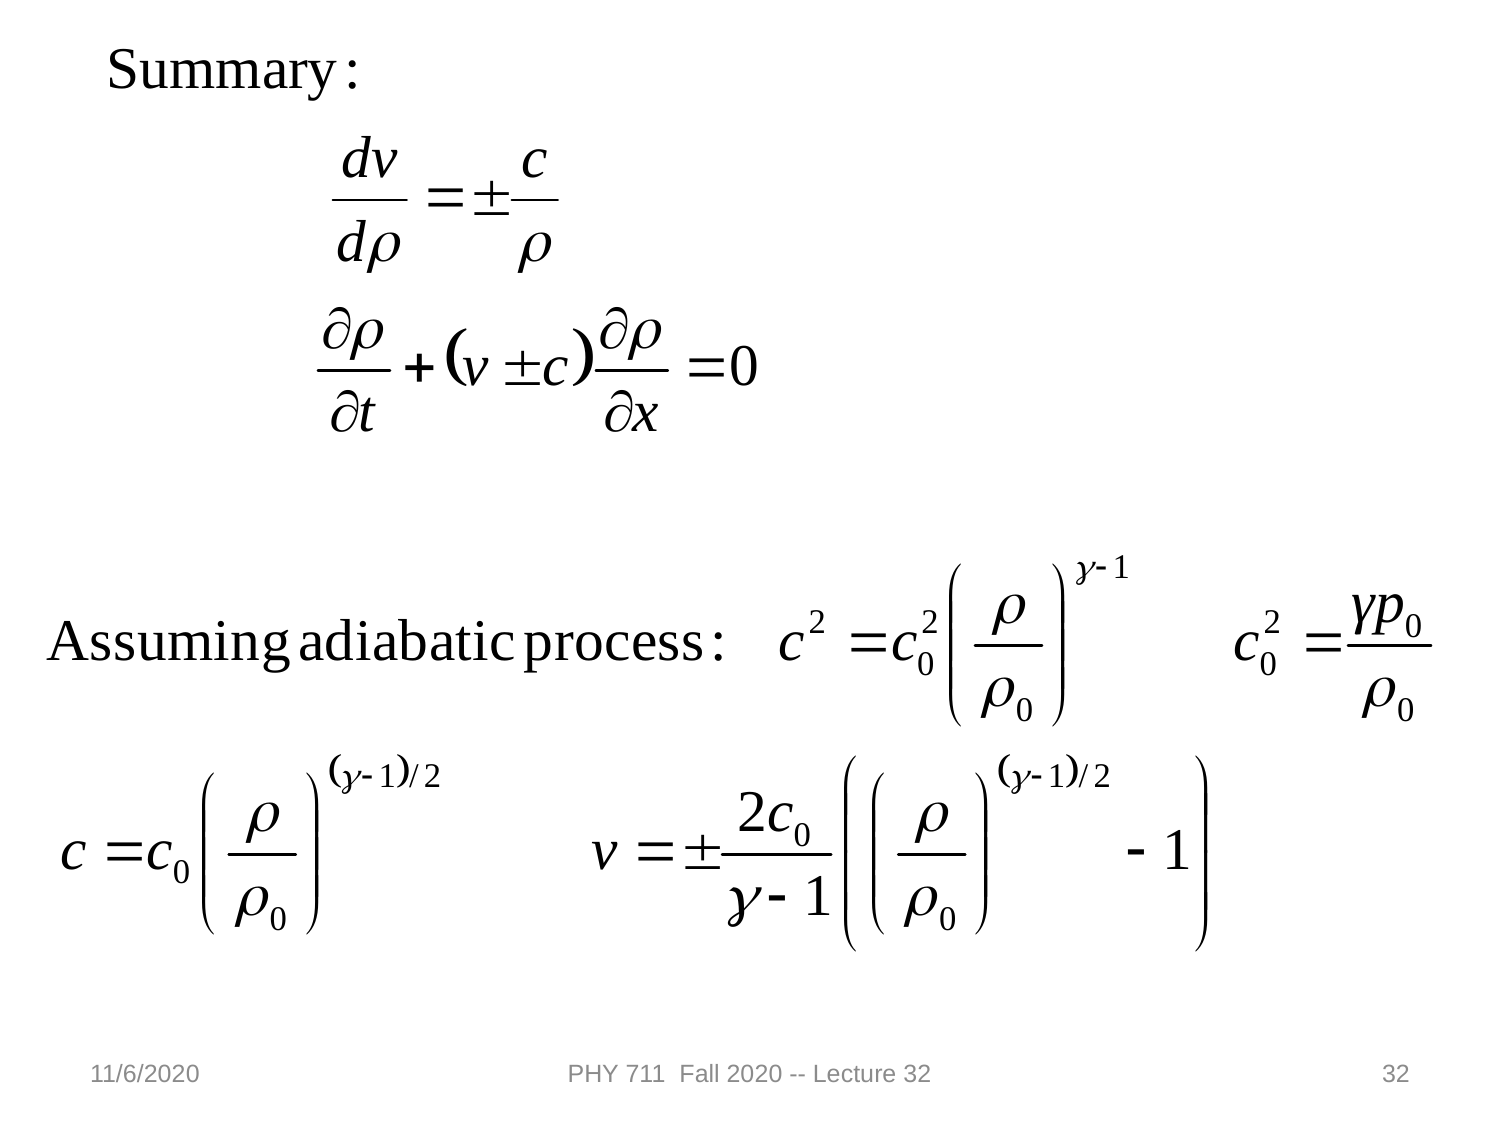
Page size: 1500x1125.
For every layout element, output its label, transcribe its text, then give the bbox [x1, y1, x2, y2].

slide_number 32 [1074, 1042, 1425, 1103]
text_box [99, 37, 769, 448]
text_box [37, 540, 1470, 965]
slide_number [75, 1042, 425, 1103]
footer PHY 711 Fall 2020 -- Lecture 32 [512, 1042, 988, 1103]
